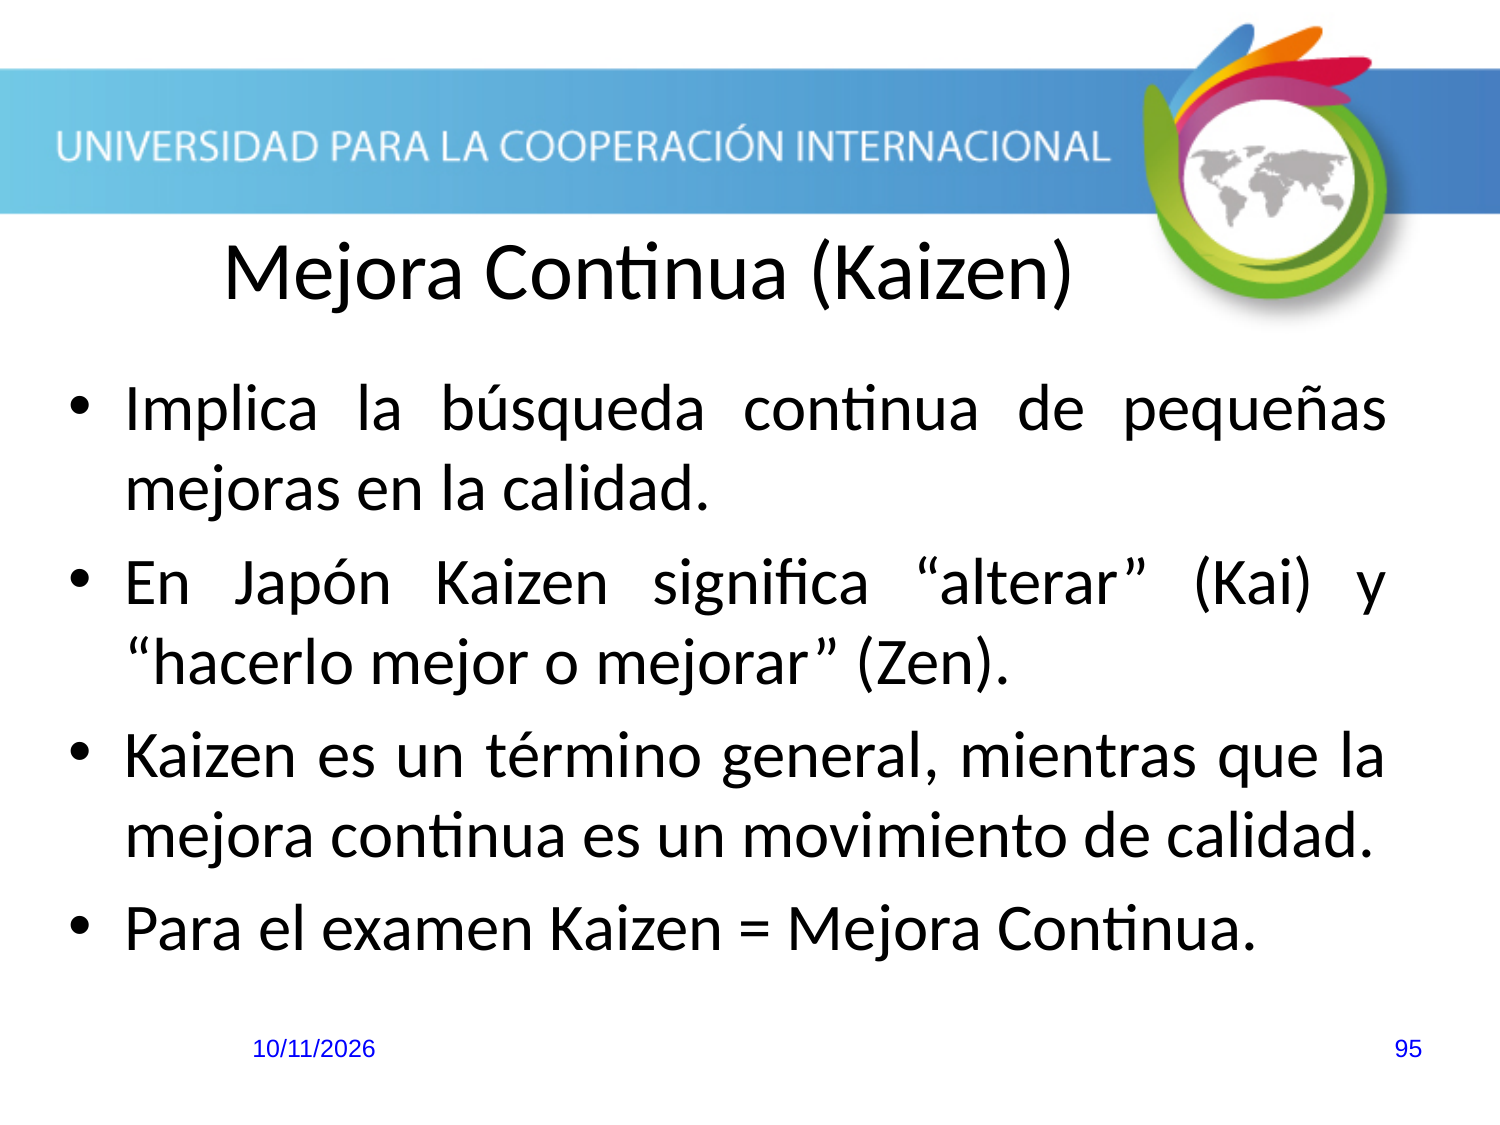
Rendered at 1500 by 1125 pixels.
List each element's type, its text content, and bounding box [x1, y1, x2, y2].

picture [0, 0, 1500, 1125]
title Mejora Continua (Kaizen) [0, 172, 1341, 361]
text_box 20/10/2013 [237, 1024, 550, 1100]
text_box 95 [1224, 1024, 1438, 1100]
list Implica la búsqueda continua de pequeñas mejoras en la calidad. En Japón Kaizen significa “alterar” (Kai) y “hacerlo mejor o mejorar” (Zen). Kaizen es un término general, mientras que la mejora continua es un movimiento de calidad. Para el examen Kaizen = Mejora Continua. [53, 356, 1404, 1100]
